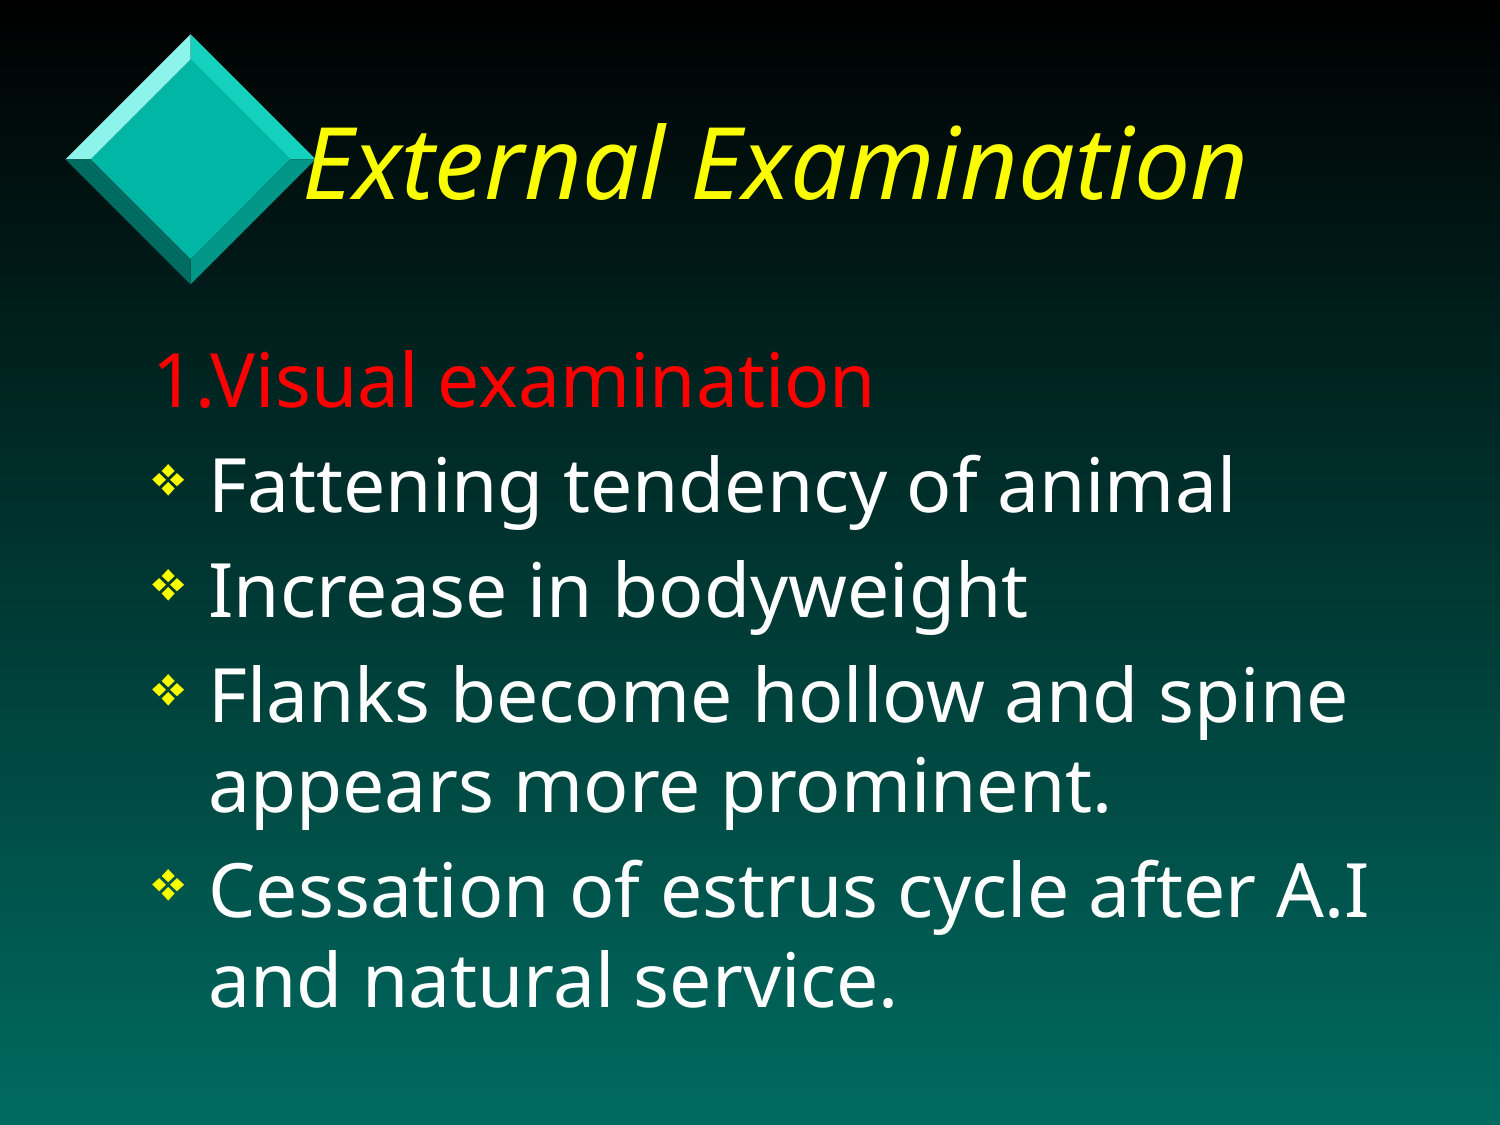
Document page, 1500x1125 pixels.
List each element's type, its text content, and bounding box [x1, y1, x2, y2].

title External Examination [136, 68, 1415, 251]
list 1.Visual examination Fattening tendency of animal Increase in bodyweight Flanks become hollow and spine appears more prominent. Cessation of estrus cycle after A.I and natural service. [136, 324, 1413, 1001]
